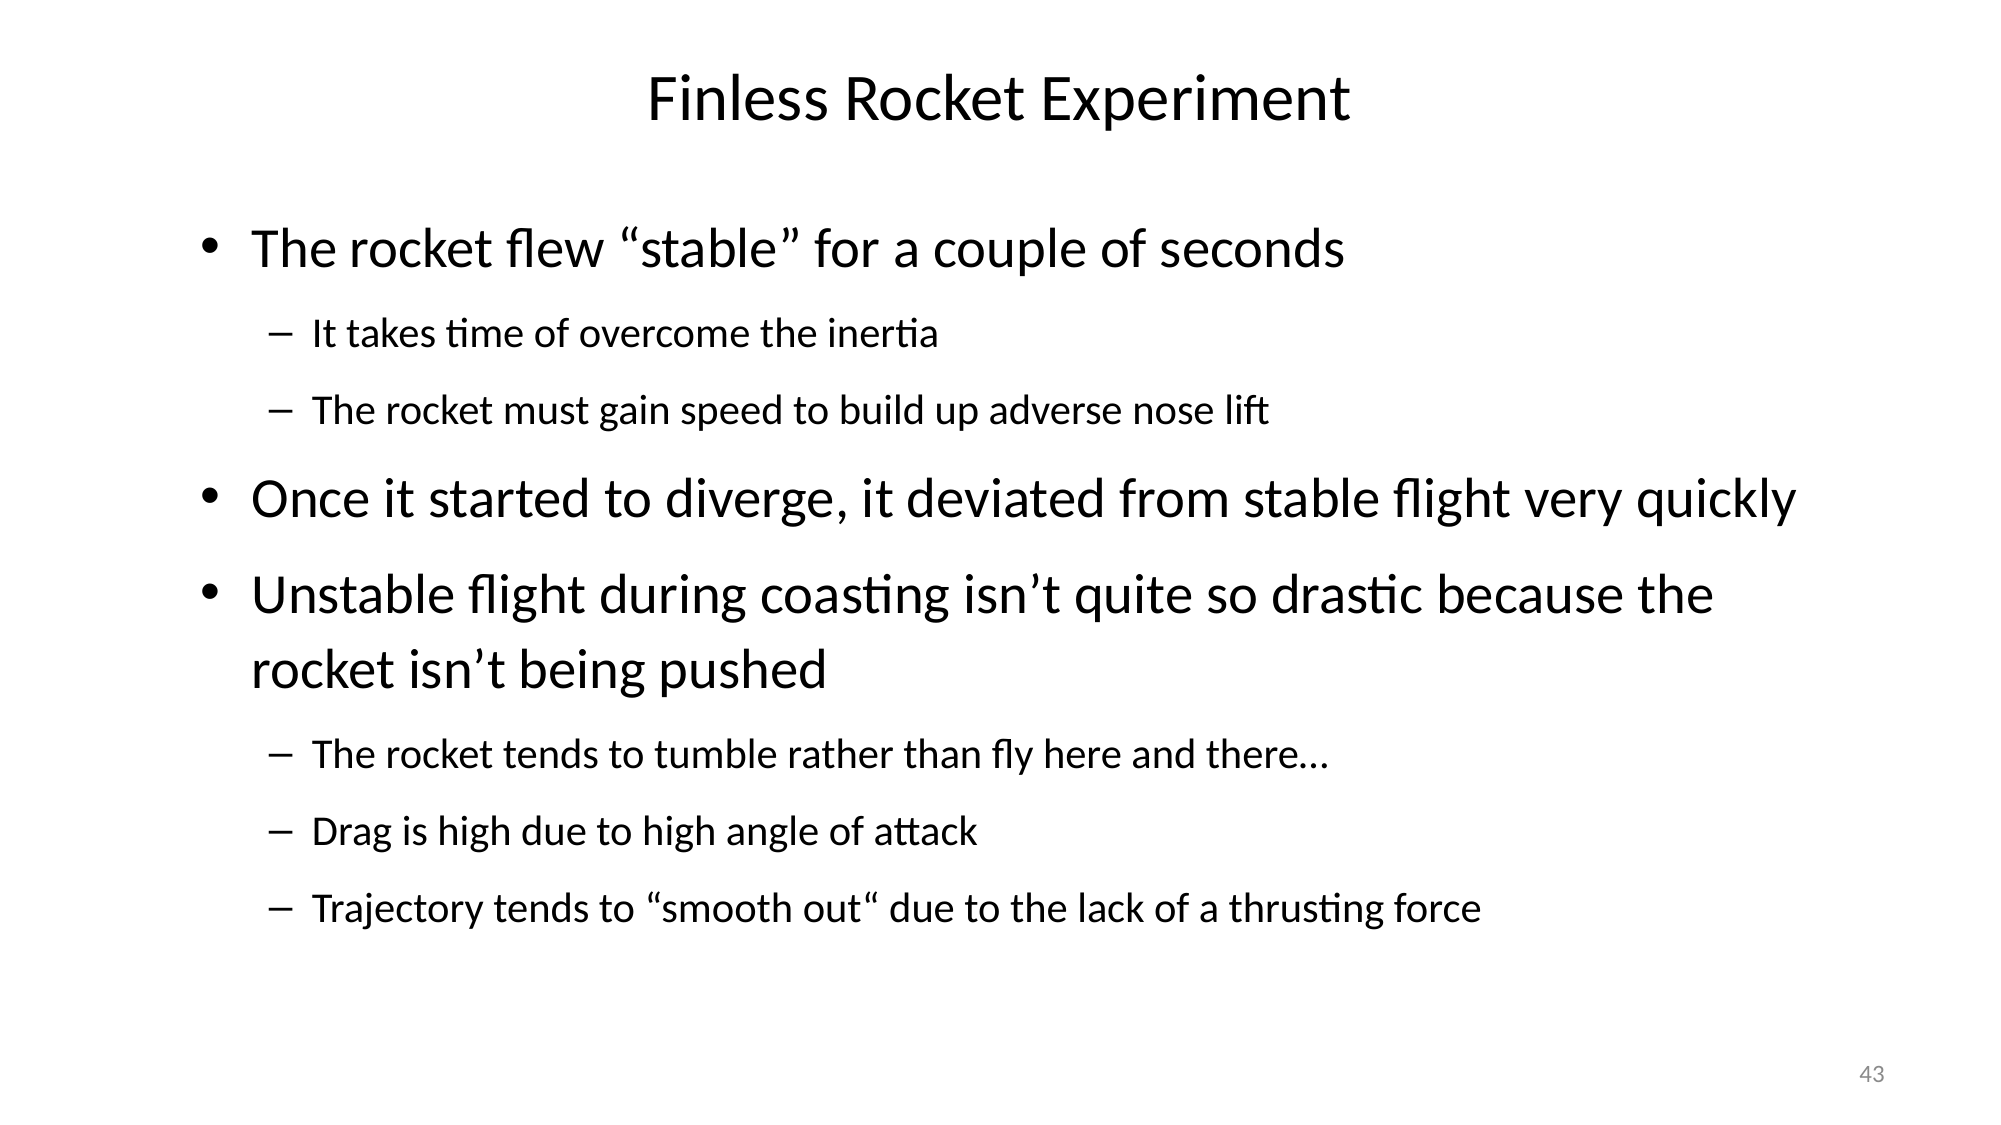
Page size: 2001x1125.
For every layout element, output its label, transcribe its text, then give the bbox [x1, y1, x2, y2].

list The rocket flew “stable” for a couple of seconds It takes time of overcome the inertia The rocket must gain speed to build up adverse nose lift Once it started to diverge, it deviated from stable flight very quickly Unstable flight during coasting isn’t quite so drastic because the rocket isn’t being pushed The rocket tends to tumble rather than fly here and there… Drag is high due to high angle of attack Trajectory tends to “smooth out“ due to the lack of a thrusting force [184, 196, 1816, 1005]
title Finless Rocket Experiment [324, 45, 1675, 144]
slide_number 43 [1433, 1042, 1900, 1103]
